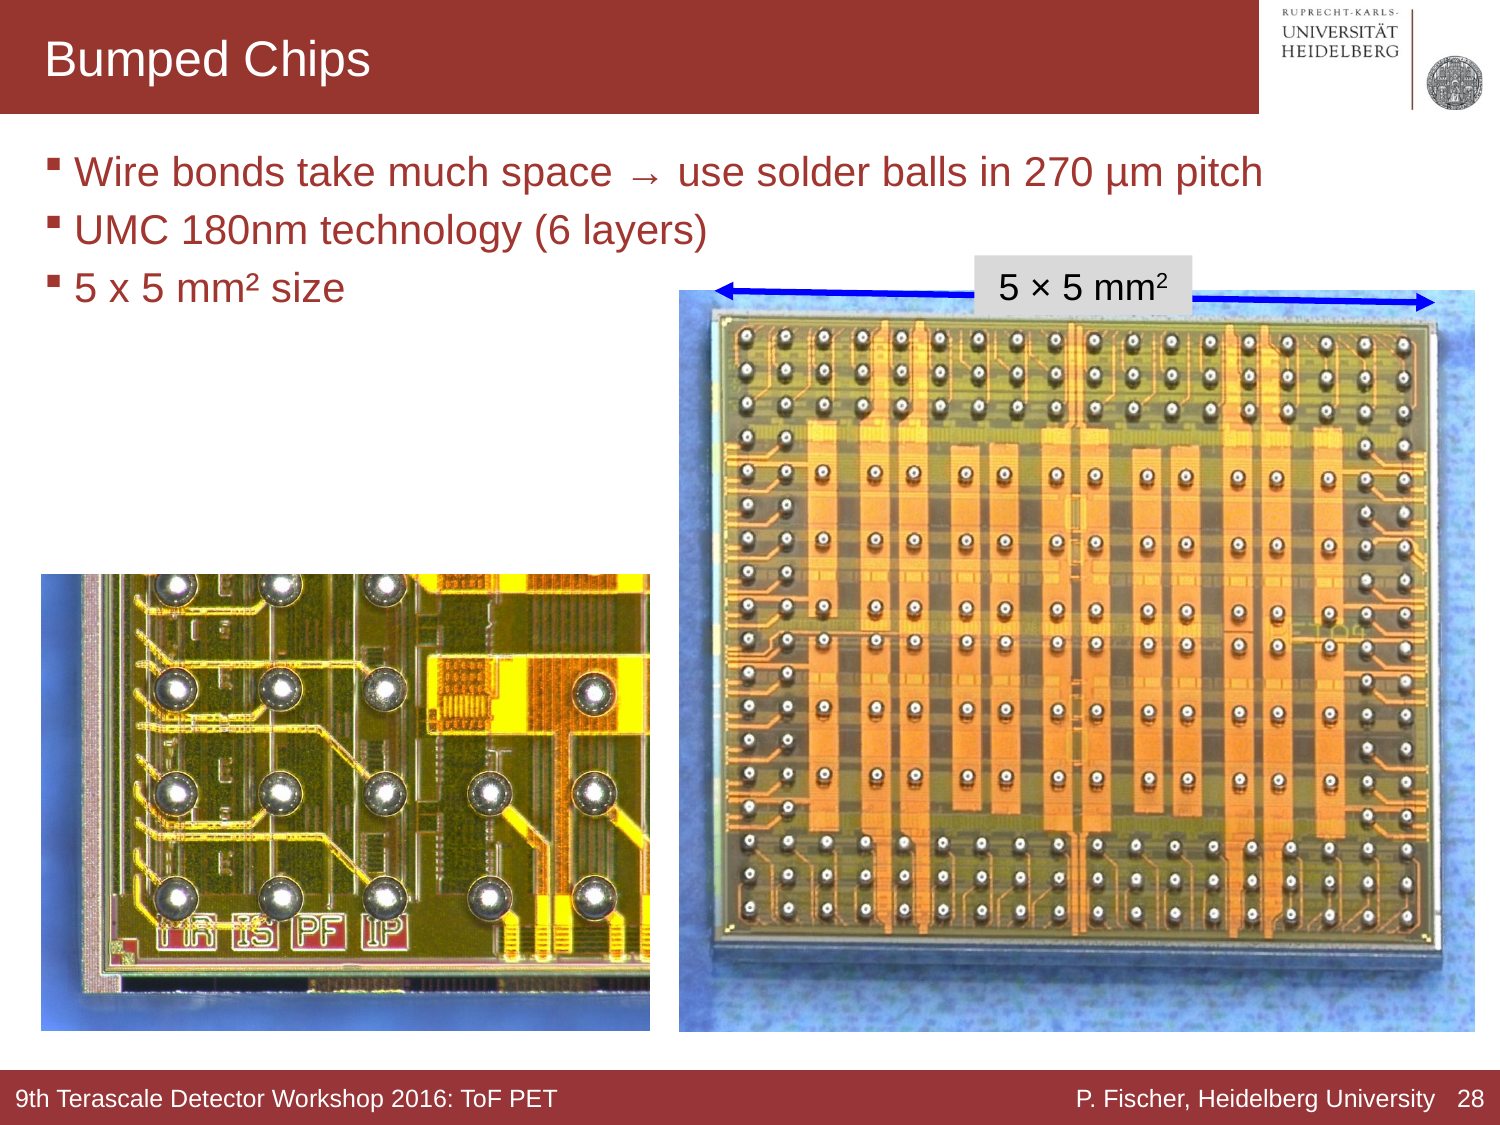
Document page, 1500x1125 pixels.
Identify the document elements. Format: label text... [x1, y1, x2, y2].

footer 9th Terascale Detector Workshop 2016: ToF PET [0, 1070, 702, 1125]
slide_number P. Fischer, Heidelberg University 28 [702, 1070, 1500, 1125]
text_box 5 × 5 mm2 [974, 255, 1193, 288]
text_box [714, 290, 1436, 303]
list Wire bonds take much space → use solder balls in 270 µm pitch UMC 180nm technology (6 layers) 5 x 5 mm² size [29, 137, 1477, 362]
picture [1281, 7, 1483, 110]
picture [40, 574, 650, 1031]
title Bumped Chips [0, 0, 1259, 114]
picture [678, 290, 1475, 1032]
